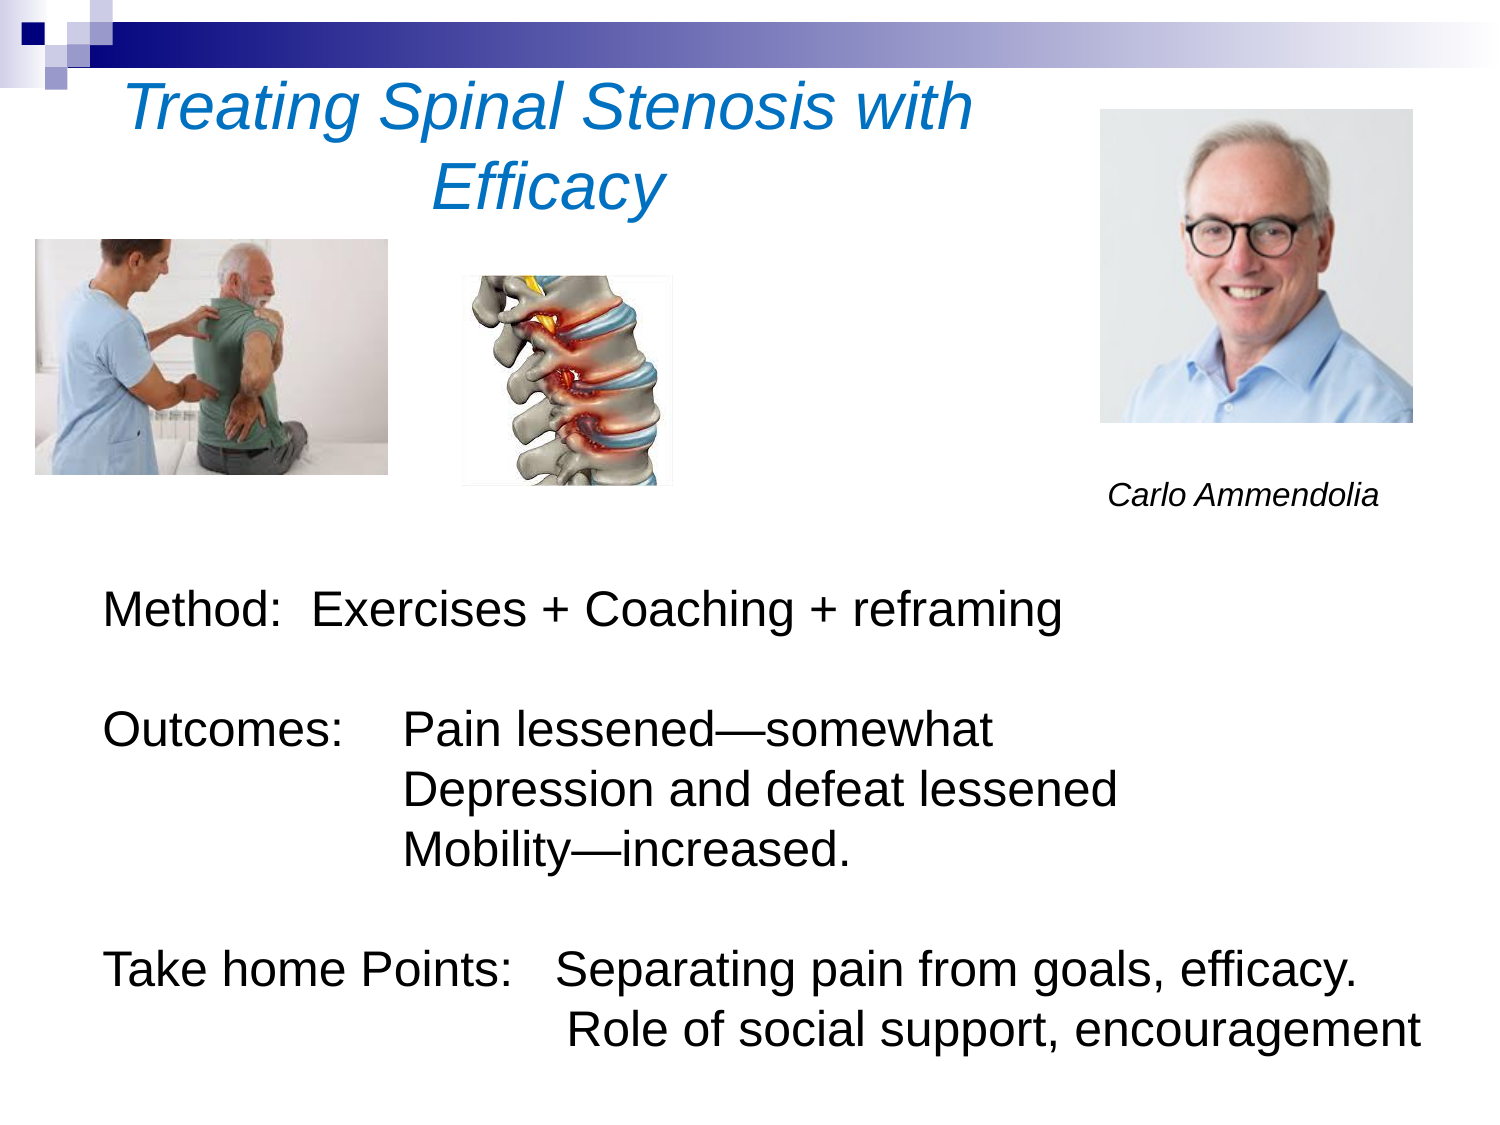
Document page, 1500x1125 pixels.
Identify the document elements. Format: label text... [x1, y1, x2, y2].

text_box Method: Exercises + Coaching + reframing Outcomes: Pain lessened—somewhat Depression and defeat lessened Mobility—increased. Take home Points: Separating pain from goals, efficacy. Role of social support, encouragement [87, 569, 1463, 1065]
picture [1099, 109, 1413, 423]
text_box Carlo Ammendolia [1037, 465, 1450, 521]
picture [462, 274, 673, 486]
picture [35, 239, 388, 475]
text_box Treating Spinal Stenosis with Efficacy [35, 55, 1061, 231]
